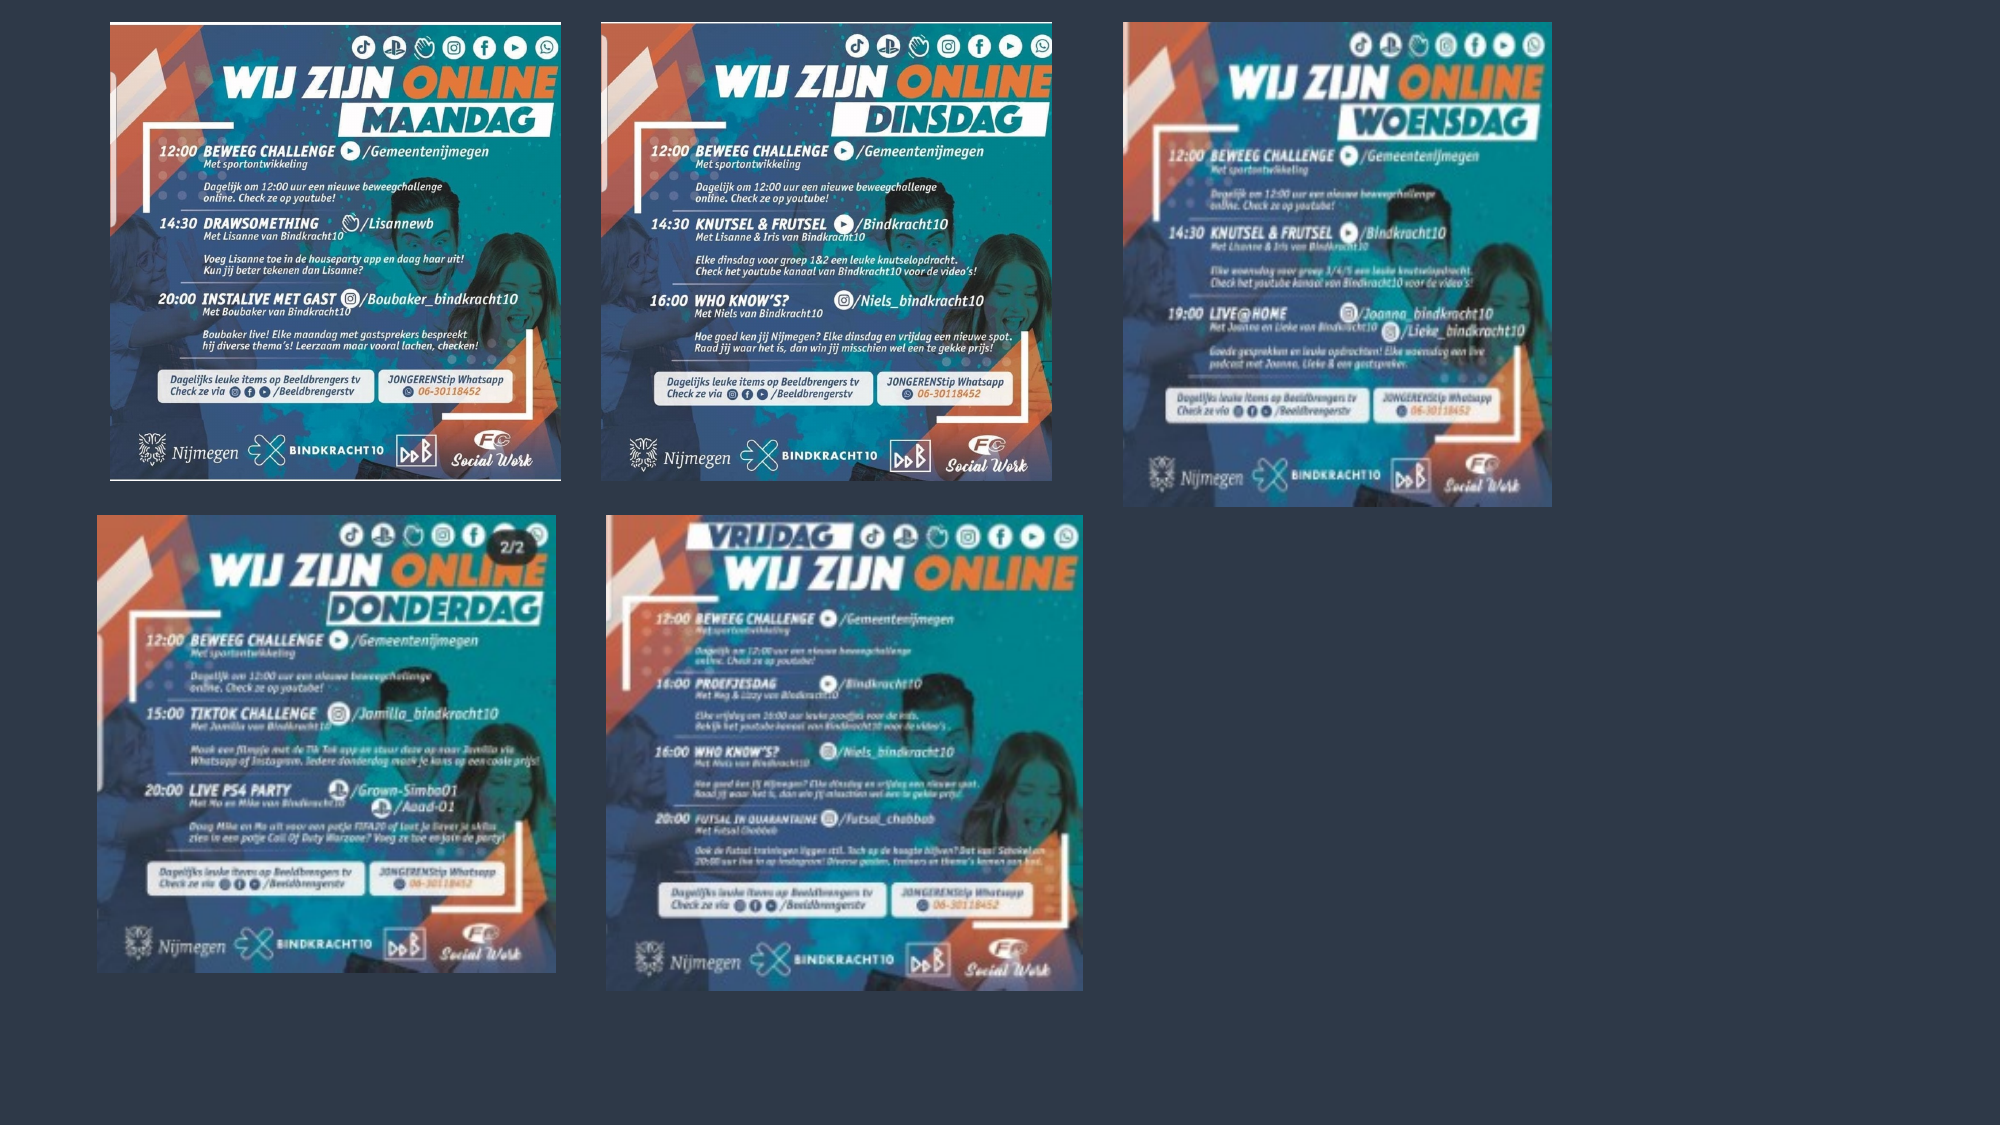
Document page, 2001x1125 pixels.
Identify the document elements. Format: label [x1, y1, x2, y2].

picture [110, 21, 561, 481]
picture [97, 514, 556, 973]
picture [606, 515, 1083, 991]
picture [1123, 22, 1552, 507]
picture [601, 22, 1052, 481]
